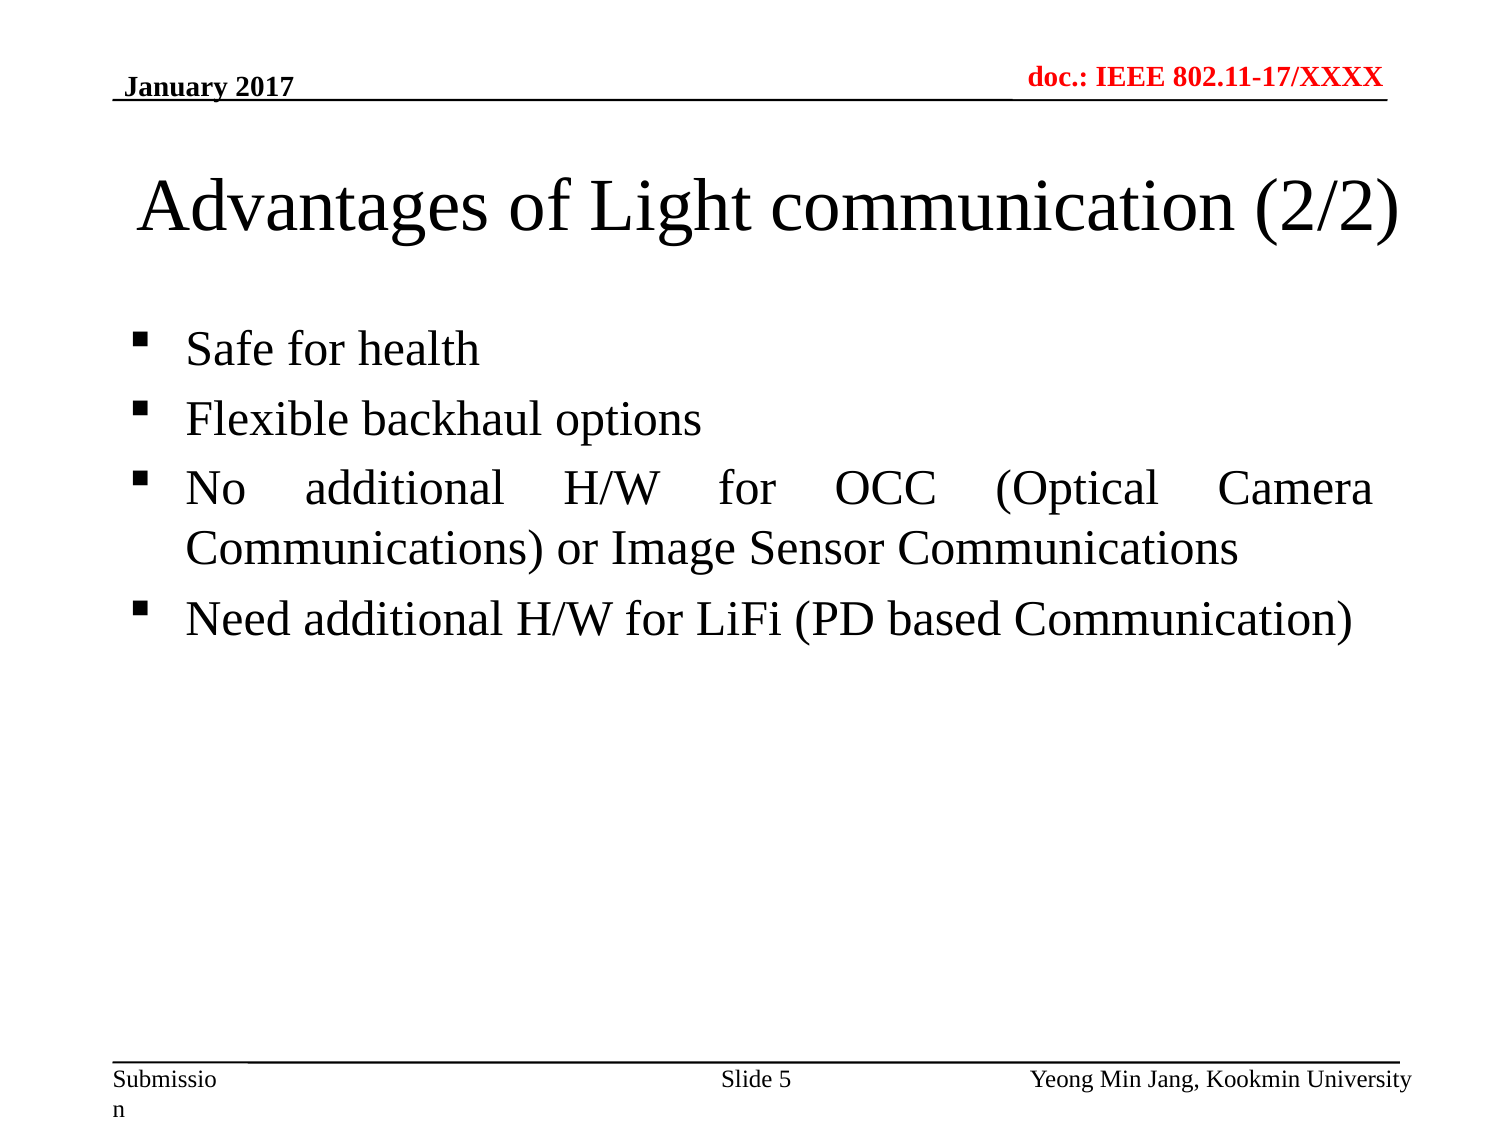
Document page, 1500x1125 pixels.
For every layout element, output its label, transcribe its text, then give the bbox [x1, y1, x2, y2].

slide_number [108, 60, 322, 96]
footer Yeong Min Jang, Kookmin University [899, 1061, 1413, 1093]
list Safe for health Flexible backhaul options No additional H/W for OCC (Optical Camera Communications) or Image Sensor Communications Need additional H/W for LiFi (PD based Communication) [113, 307, 1390, 983]
title Advantages of Light communication (2/2) [112, 112, 1426, 288]
slide_number Slide 5 [712, 1061, 800, 1093]
